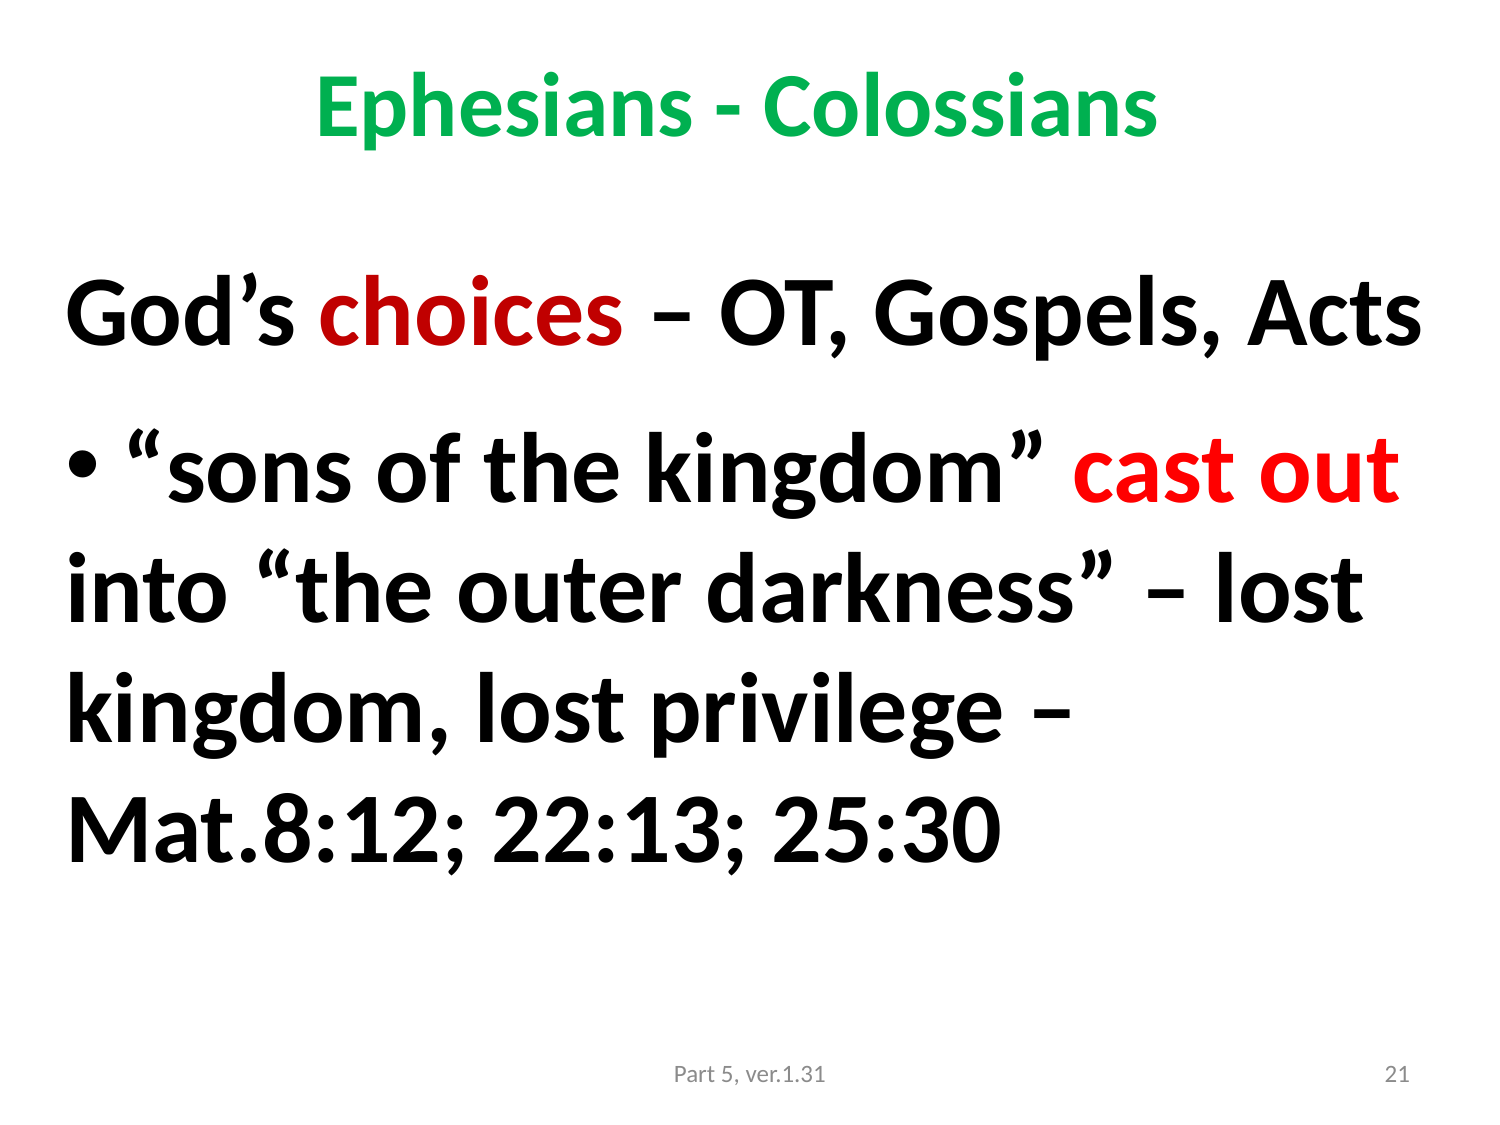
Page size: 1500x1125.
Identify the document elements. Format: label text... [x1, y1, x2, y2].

title Ephesians - Colossians [99, 37, 1376, 163]
subtitle God’s choices – OT, Gospels, Acts “sons of the kingdom” cast out into “the outer darkness” – lost kingdom, lost privilege – Mat.8:12; 22:13; 25:30 [49, 237, 1451, 1088]
slide_number 21 [1074, 1042, 1425, 1103]
footer Part 5, ver.1.31 [512, 1042, 988, 1103]
